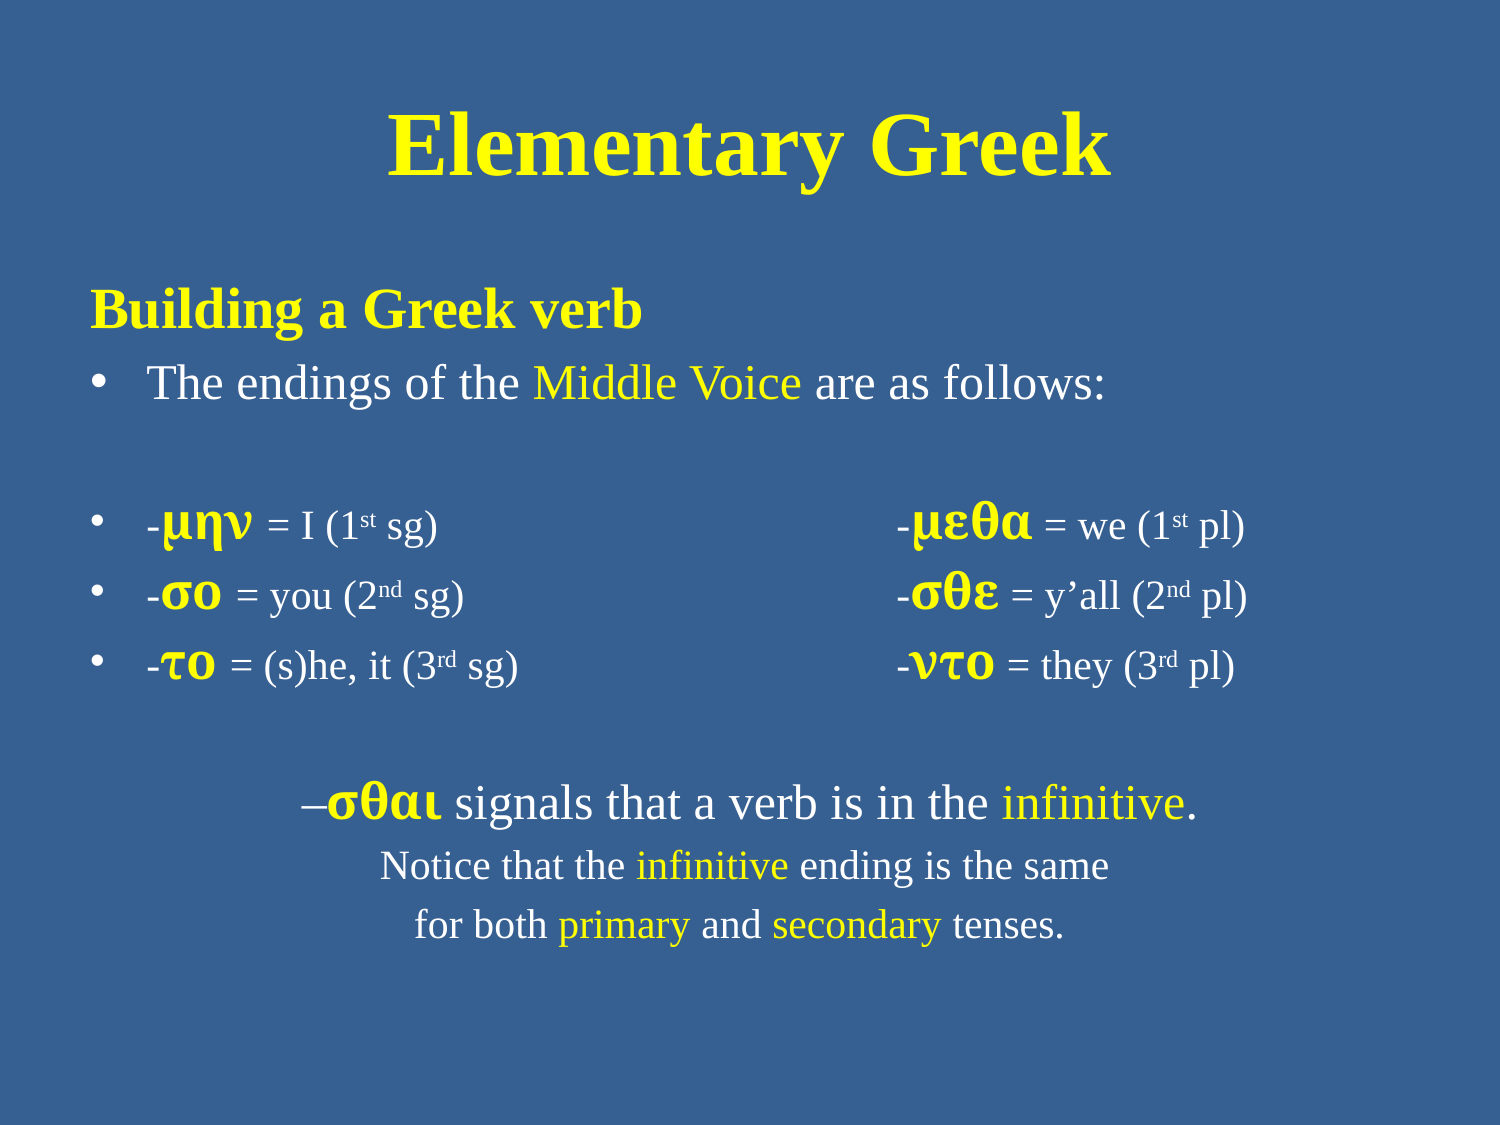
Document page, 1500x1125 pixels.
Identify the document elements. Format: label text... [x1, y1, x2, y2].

title Elementary Greek [75, 45, 1425, 233]
list Building a Greek verb The endings of the Middle Voice are as follows: -μην = I (1st sg) -μεθα = we (1st pl) -σο = you (2nd sg) -σθε = y’all (2nd pl) -το = (s)he, it (3rd sg) -ντο = they (3rd pl) –σθαι signals that a verb is in the infinitive. Notice that the infinitive ending is the same for both primary and secondary tenses. [75, 262, 1425, 1063]
